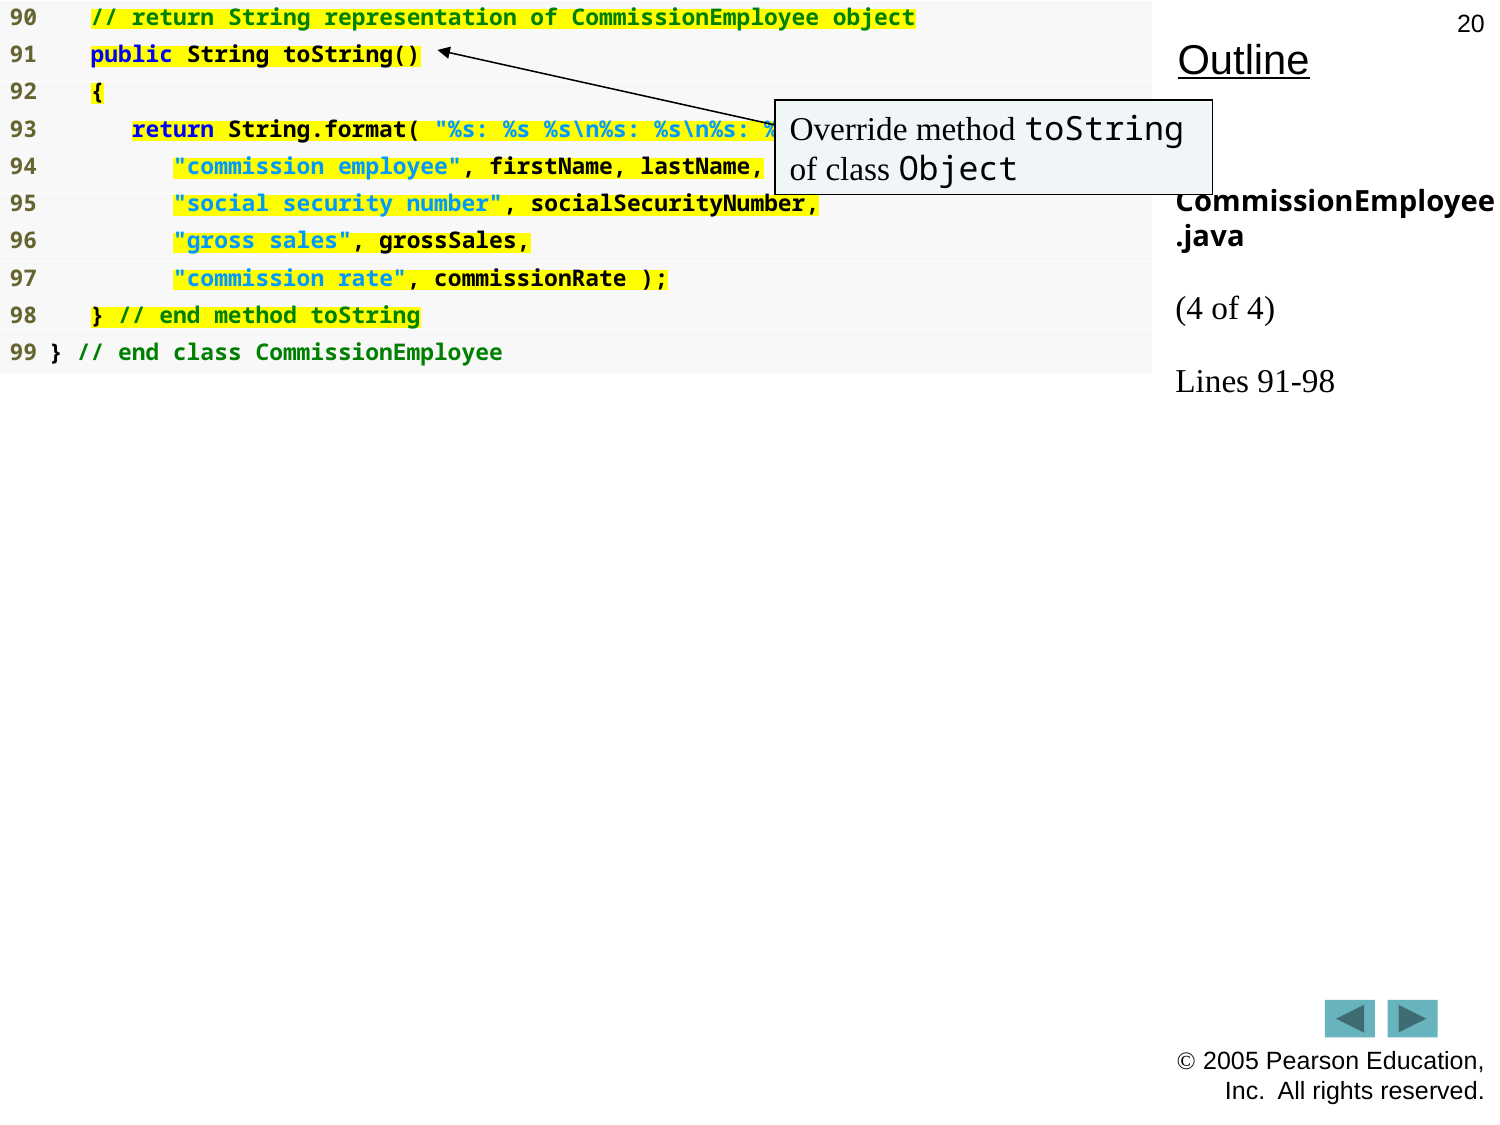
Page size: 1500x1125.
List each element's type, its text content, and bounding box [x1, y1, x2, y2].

title Outline [1162, 24, 1500, 91]
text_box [437, 49, 1213, 198]
slide_number 20 [1156, 0, 1500, 48]
list CommissionEmployee.java (4 of 4) Lines 91-98 [1175, 175, 1500, 408]
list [0, 0, 1155, 403]
